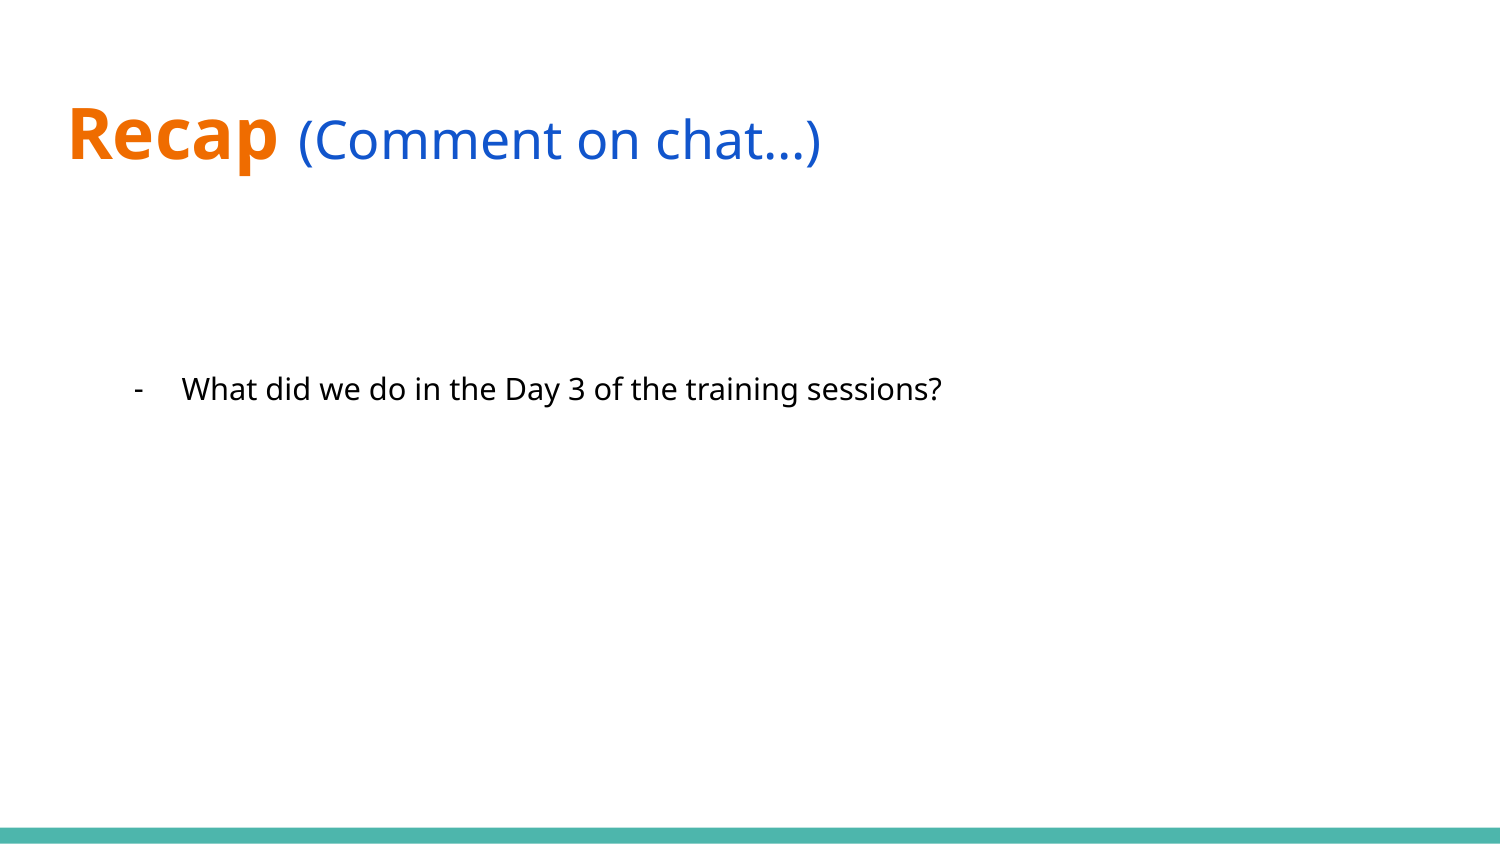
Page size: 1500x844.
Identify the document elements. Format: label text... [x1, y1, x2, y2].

title Recap (Comment on chat…) [51, 72, 1449, 189]
list What did we do in the Day 3 of the training sessions? [101, 349, 1449, 422]
